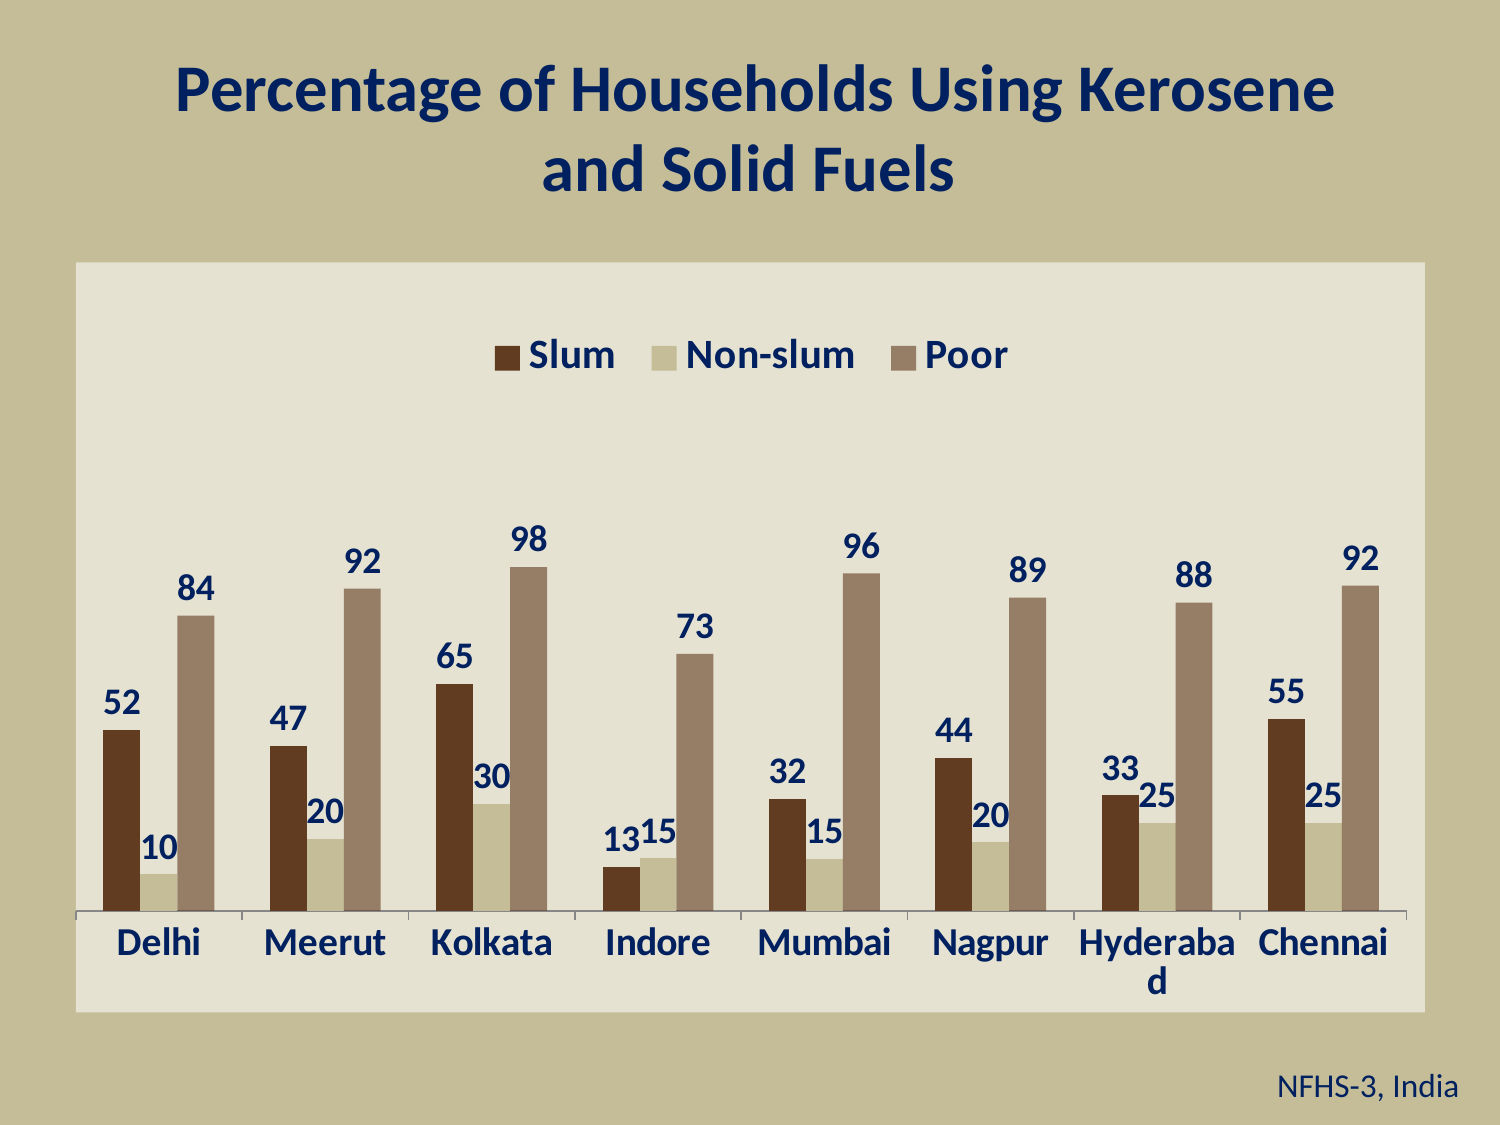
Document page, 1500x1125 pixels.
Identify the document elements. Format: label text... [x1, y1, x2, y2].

text_box NFHS-3, India [1262, 1056, 1500, 1112]
text_box Percentage of Households Using Kerosene and Solid Fuels [112, 37, 1400, 213]
chart [74, 262, 1426, 1013]
